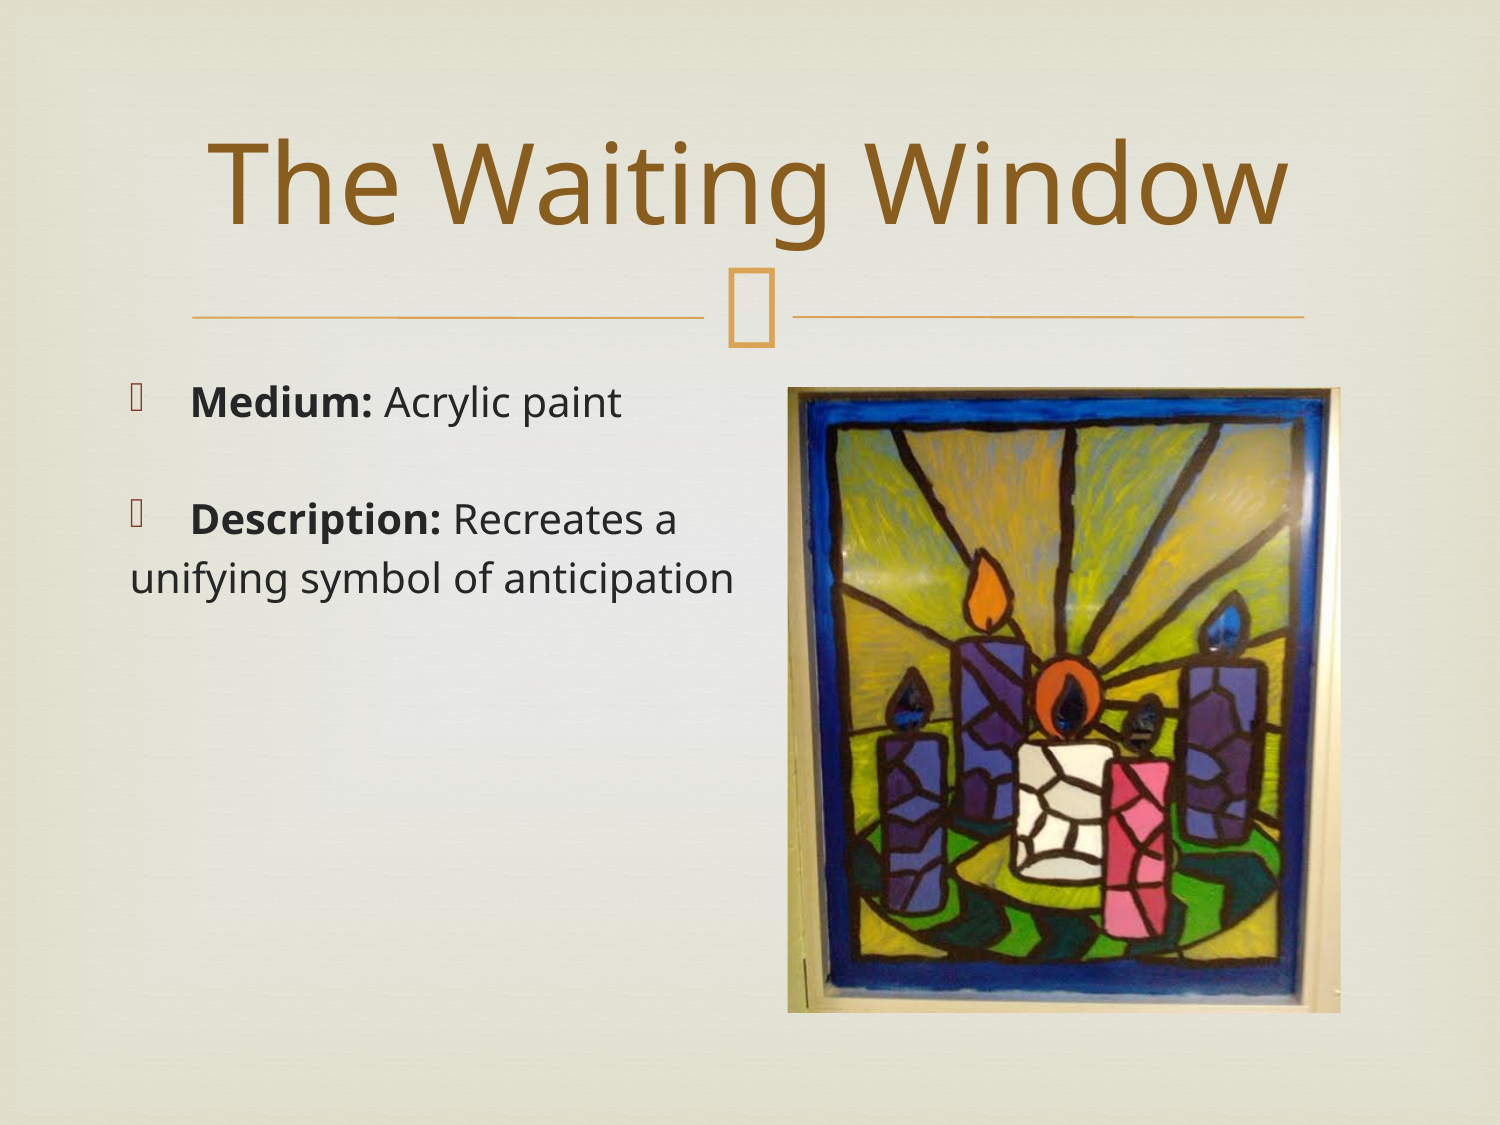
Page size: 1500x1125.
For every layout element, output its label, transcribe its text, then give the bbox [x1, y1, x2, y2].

picture [786, 387, 1342, 1014]
list Medium: Acrylic paint Description: Recreates a unifying symbol of anticipation [114, 368, 1386, 1005]
title The Waiting Window [112, 93, 1386, 267]
